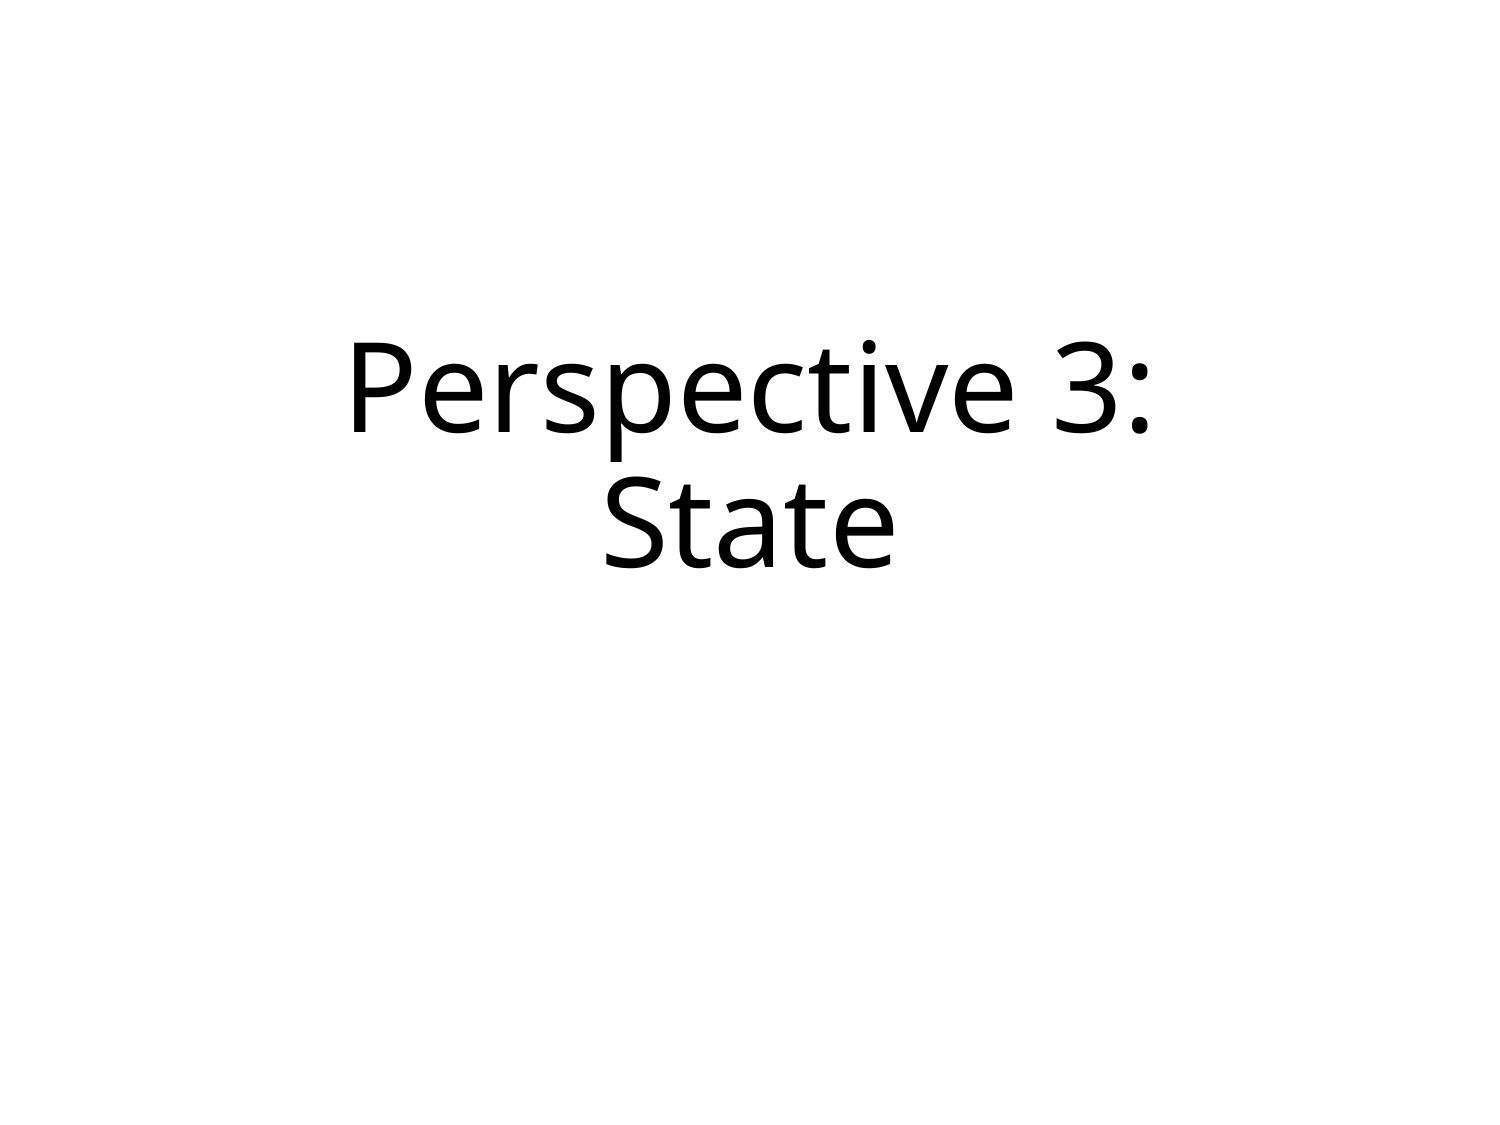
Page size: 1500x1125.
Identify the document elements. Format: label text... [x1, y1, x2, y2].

title Perspective 3: State [112, 210, 1388, 603]
